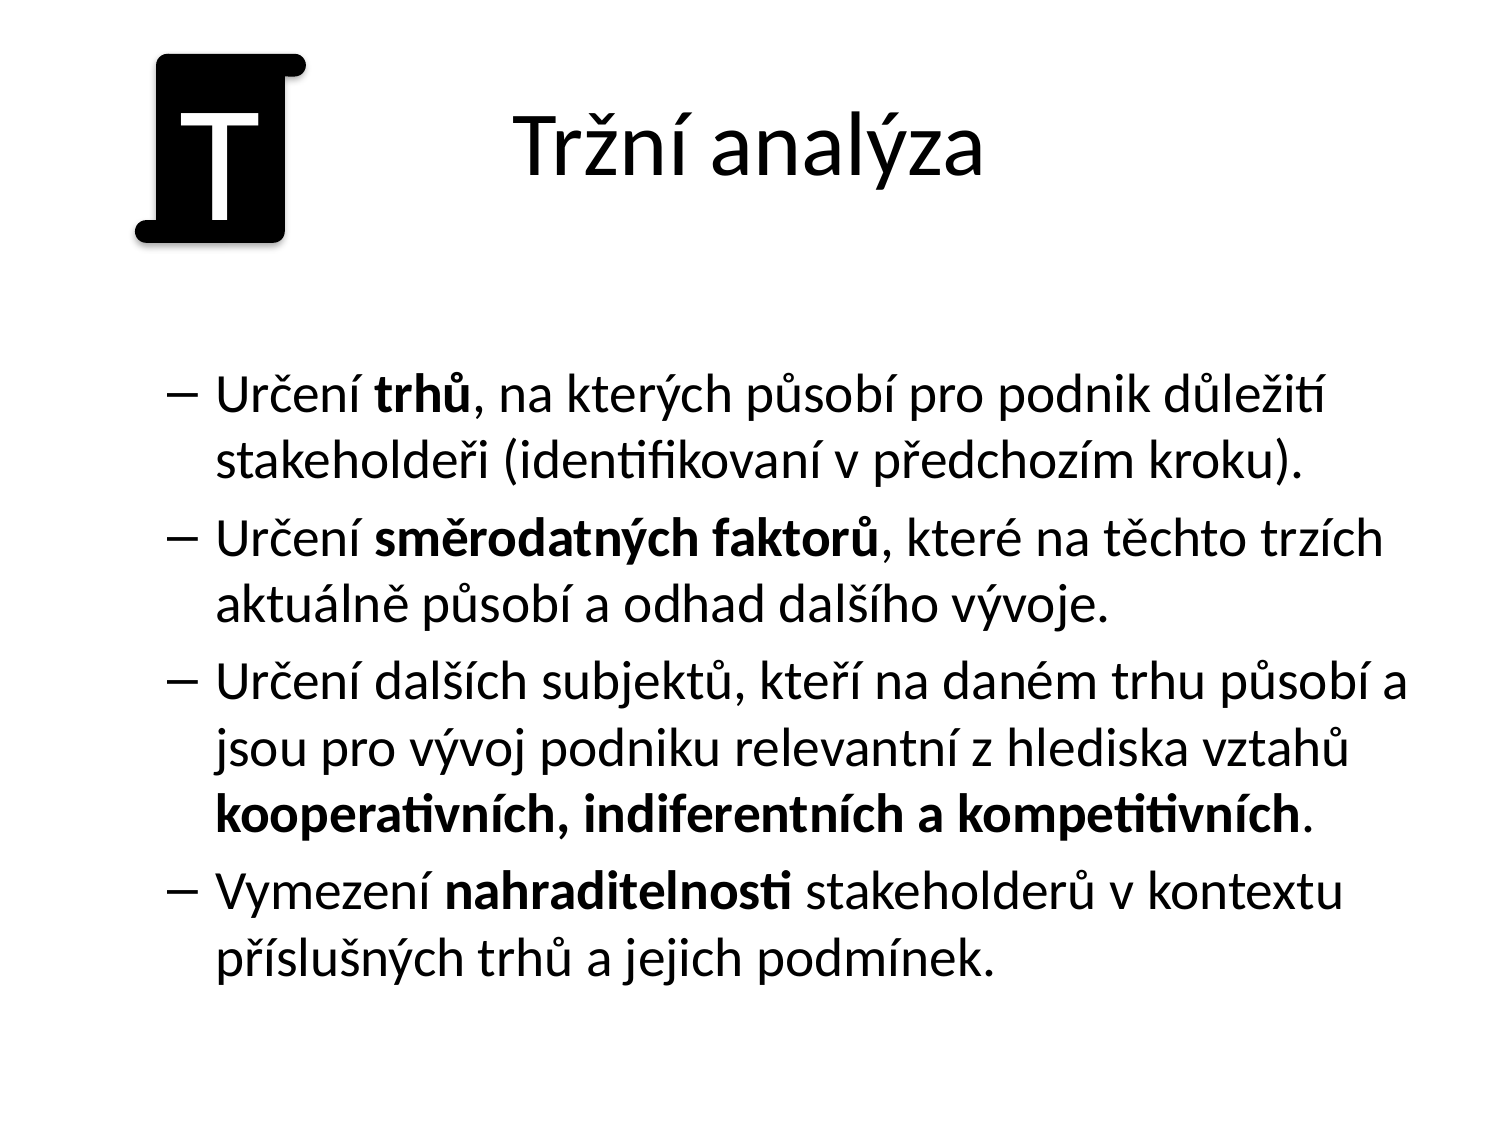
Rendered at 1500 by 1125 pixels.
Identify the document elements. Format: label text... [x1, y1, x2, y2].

title Tržní analýza [75, 45, 1425, 233]
list Určení trhů, na kterých působí pro podnik důležití stakeholdeři (identifikovaní v předchozím kroku). Určení směrodatných faktorů, které na těchto trzích aktuálně působí a odhad dalšího vývoje. Určení dalších subjektů, kteří na daném trhu působí a jsou pro vývoj podniku relevantní z hlediska vztahů kooperativních, indiferentních a kompetitivních. Vymezení nahraditelnosti stakeholderů v kontextu příslušných trhů a jejich podmínek. [75, 262, 1425, 1005]
text_box T [134, 53, 306, 243]
